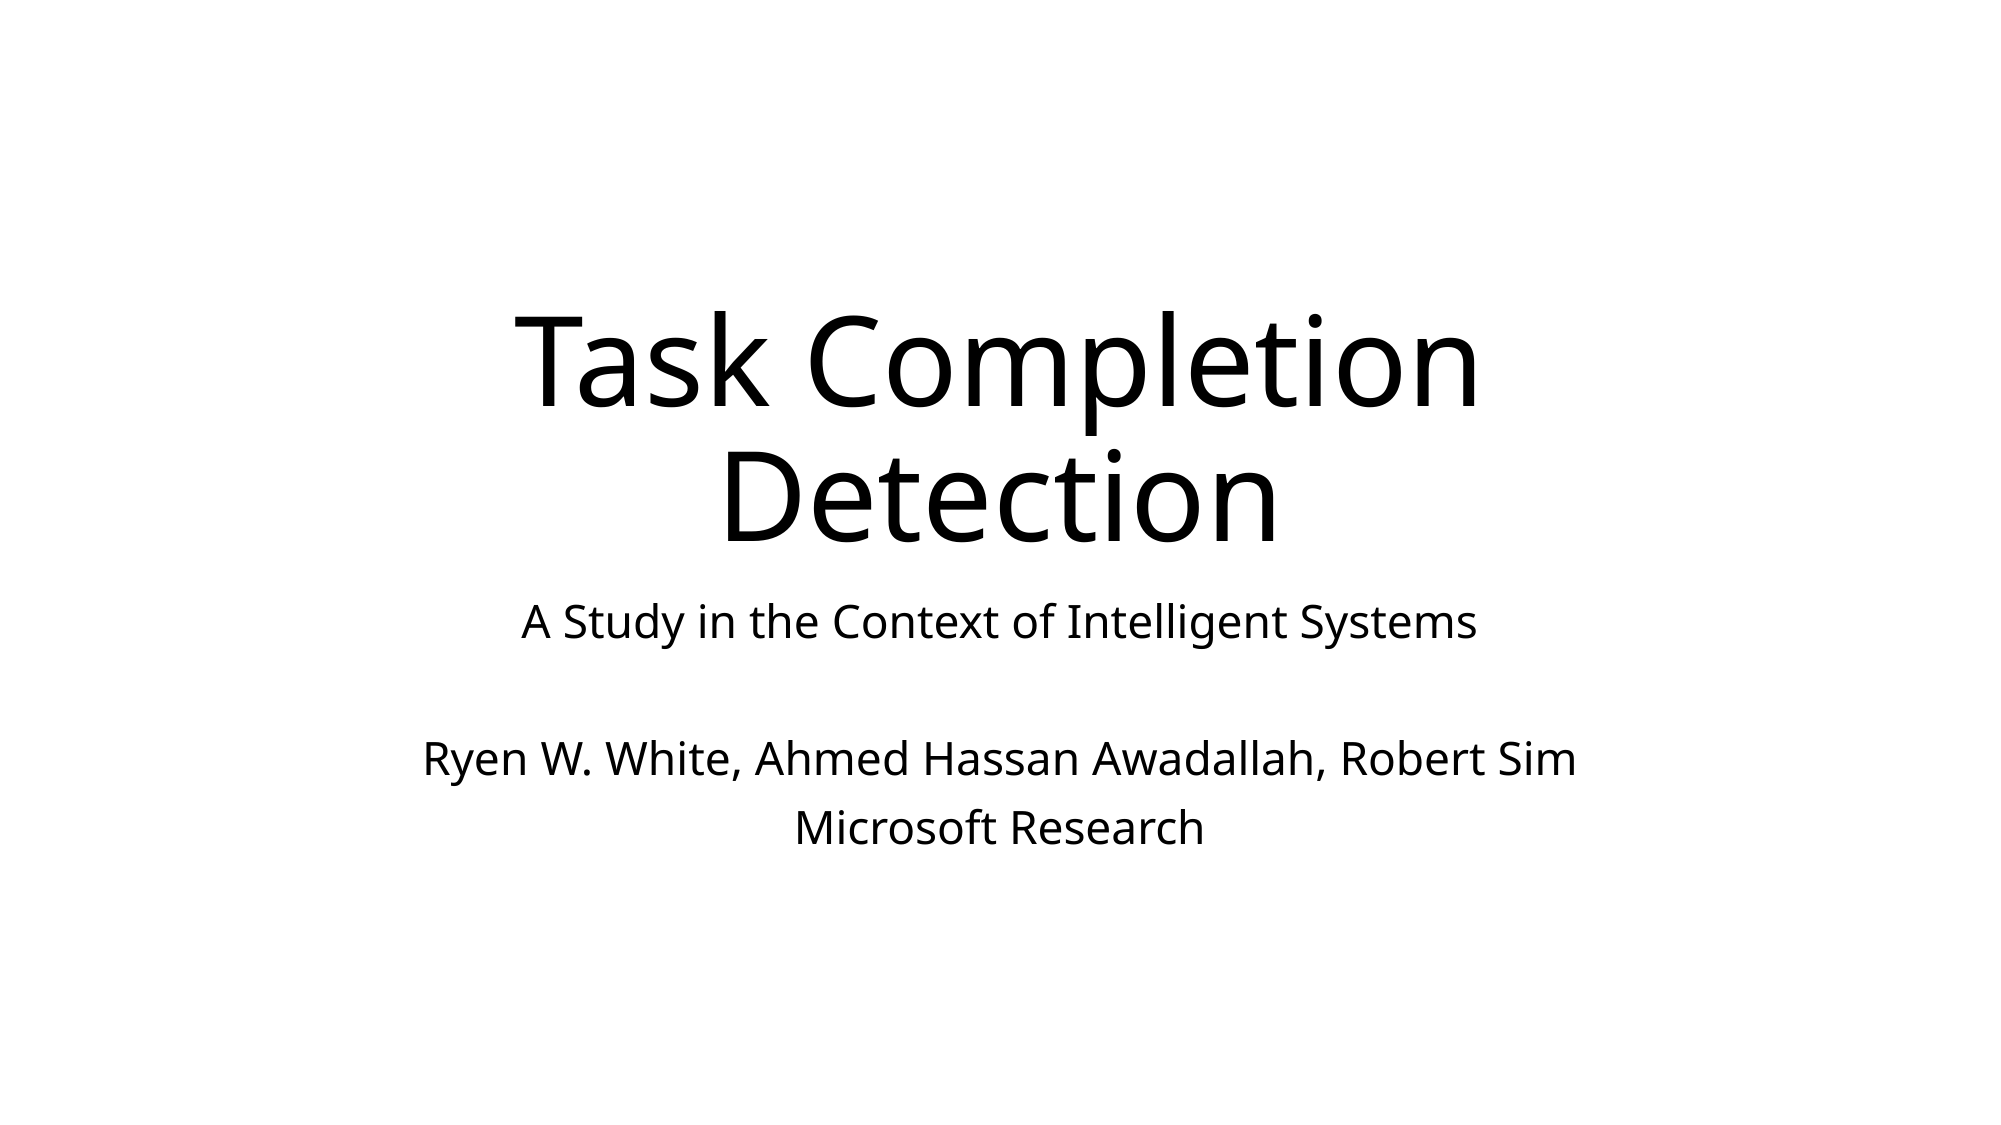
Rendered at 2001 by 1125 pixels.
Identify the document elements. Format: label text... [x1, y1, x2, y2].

title Task Completion Detection [249, 184, 1750, 576]
subtitle A Study in the Context of Intelligent Systems Ryen W. White, Ahmed Hassan Awadallah, Robert Sim Microsoft Research [249, 590, 1750, 863]
